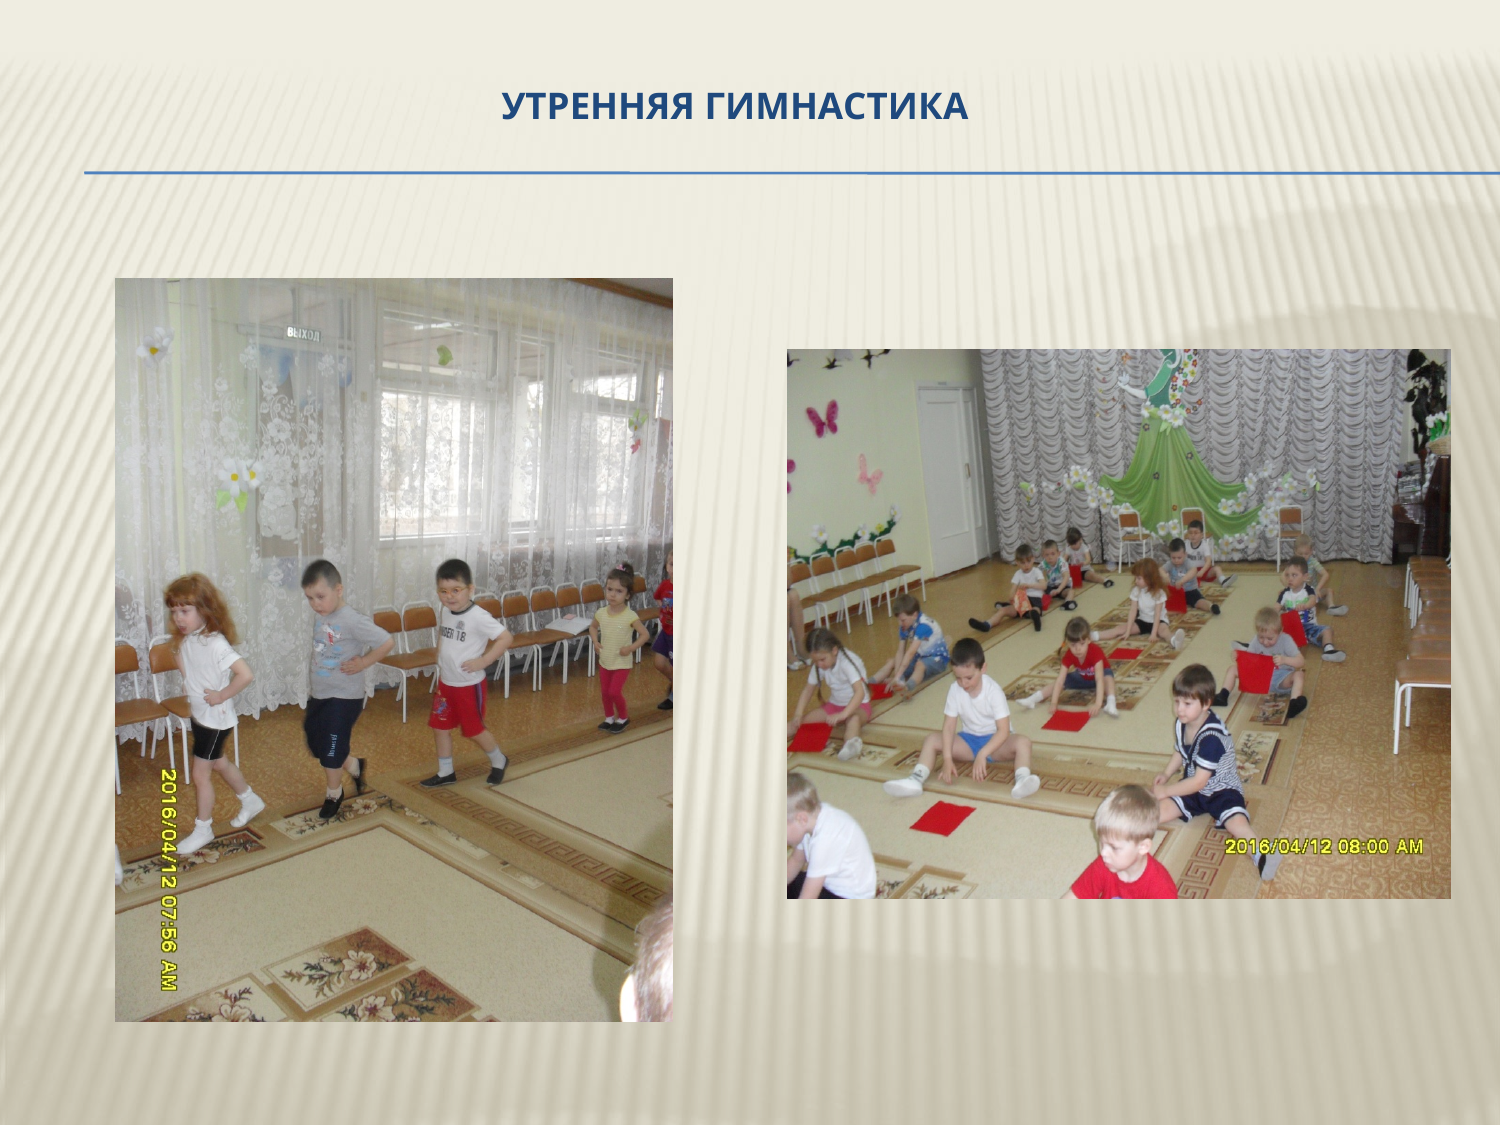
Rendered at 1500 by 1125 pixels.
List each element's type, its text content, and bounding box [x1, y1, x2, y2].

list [114, 278, 673, 1022]
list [786, 349, 1451, 899]
title Утренняя гимнастика [49, 75, 1475, 213]
